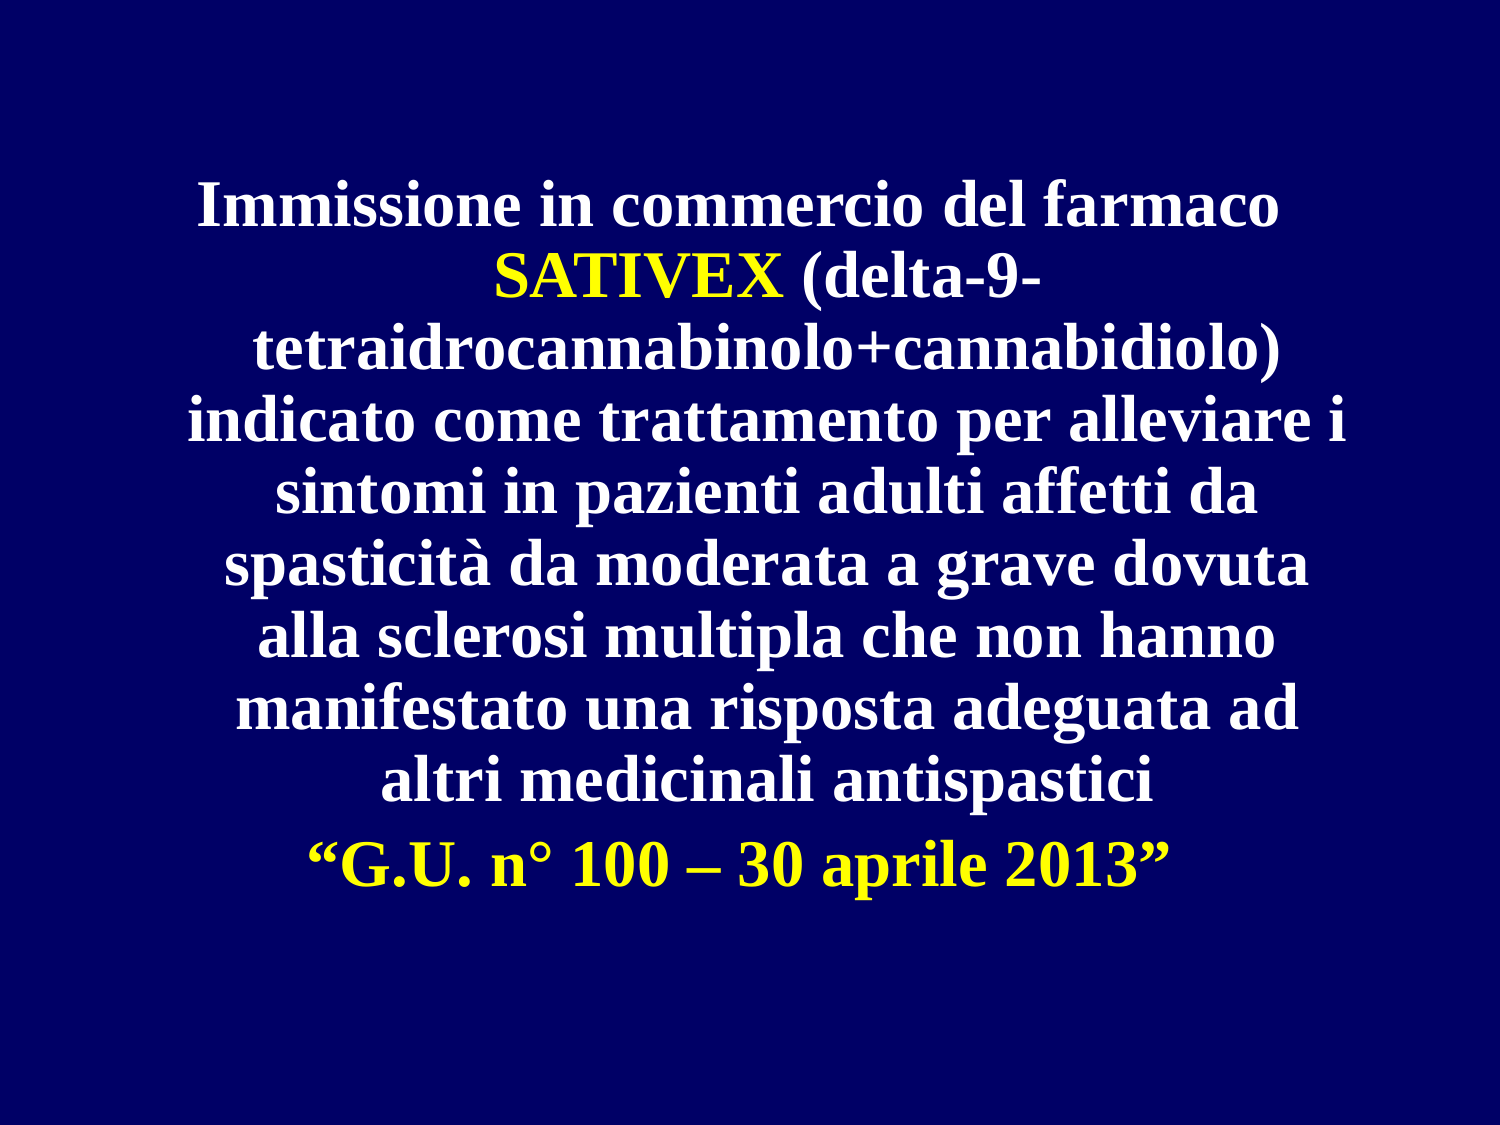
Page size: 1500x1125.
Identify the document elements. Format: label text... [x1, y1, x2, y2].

list Immissione in commercio del farmaco SATIVEX (delta-9-tetraidrocannabinolo+cannabidiolo) indicato come trattamento per alleviare i sintomi in pazienti adulti affetti da spasticità da moderata a grave dovuta alla sclerosi multipla che non hanno manifestato una risposta adeguata ad altri medicinali antispastici “G.U. n° 100 – 30 aprile 2013” [100, 160, 1380, 929]
